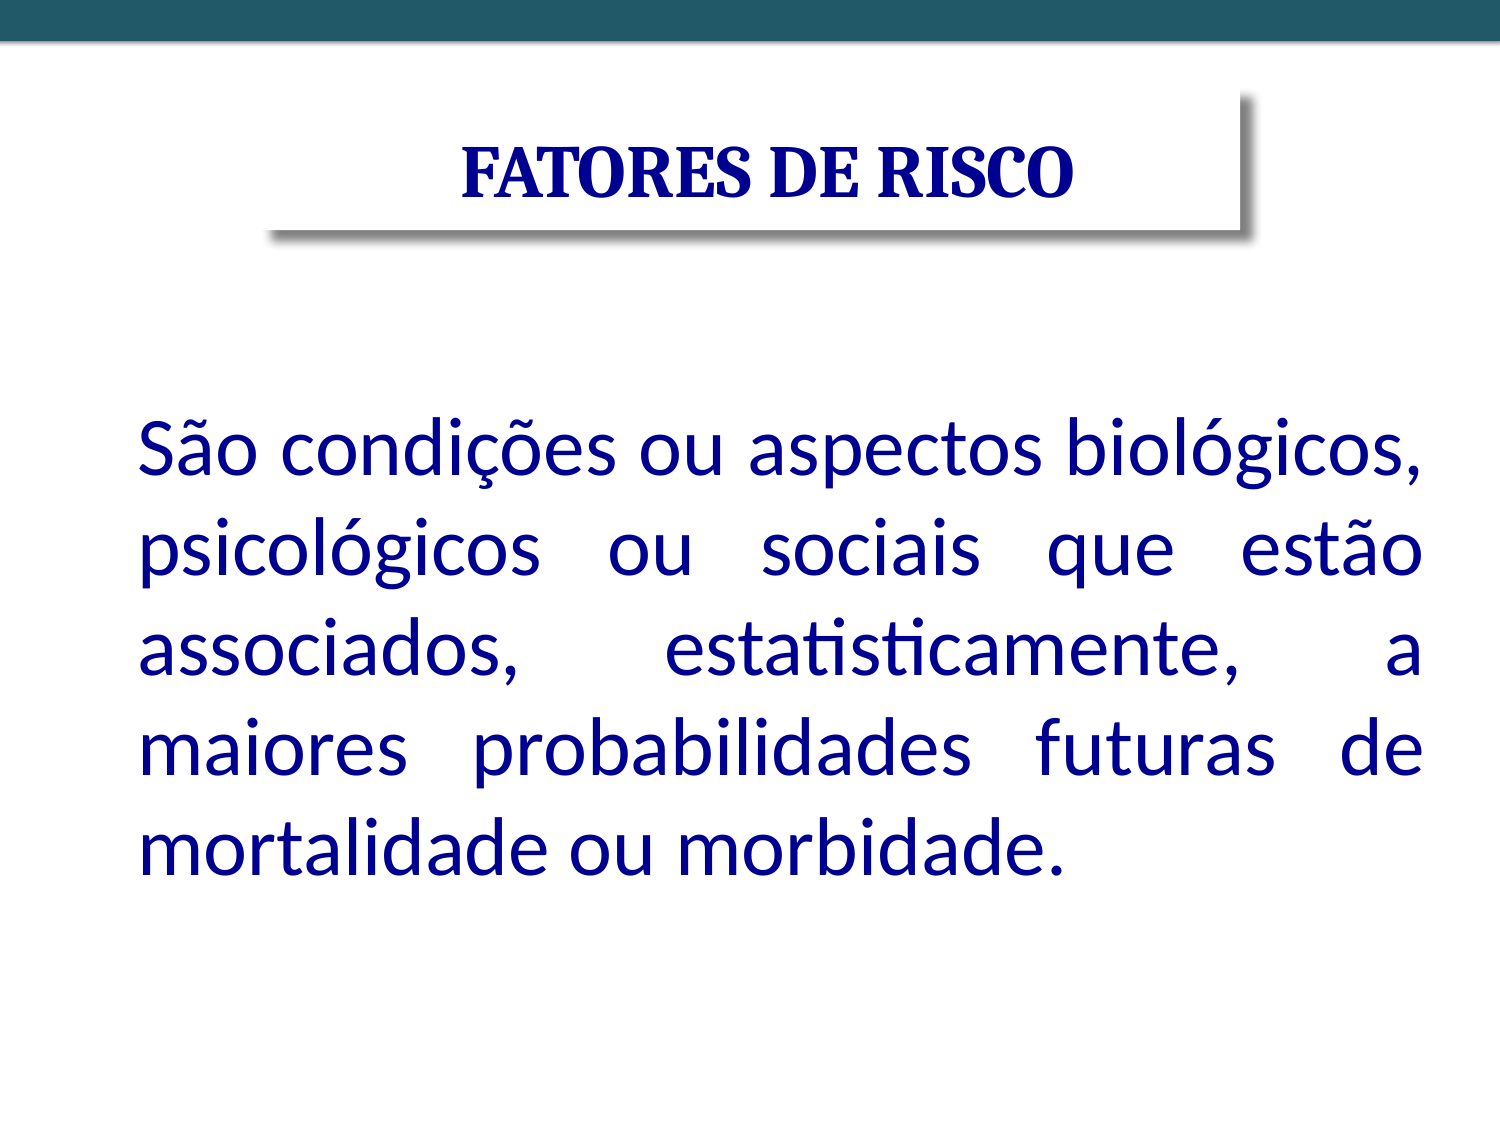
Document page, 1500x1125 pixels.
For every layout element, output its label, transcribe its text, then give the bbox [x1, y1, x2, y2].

text_box FATORES DE RISCO [259, 85, 1241, 231]
text_box São condições ou aspectos biológicos, psicológicos ou sociais que estão associados, estatisticamente, a maiores probabilidades futuras de mortalidade ou morbidade. [122, 385, 1441, 900]
